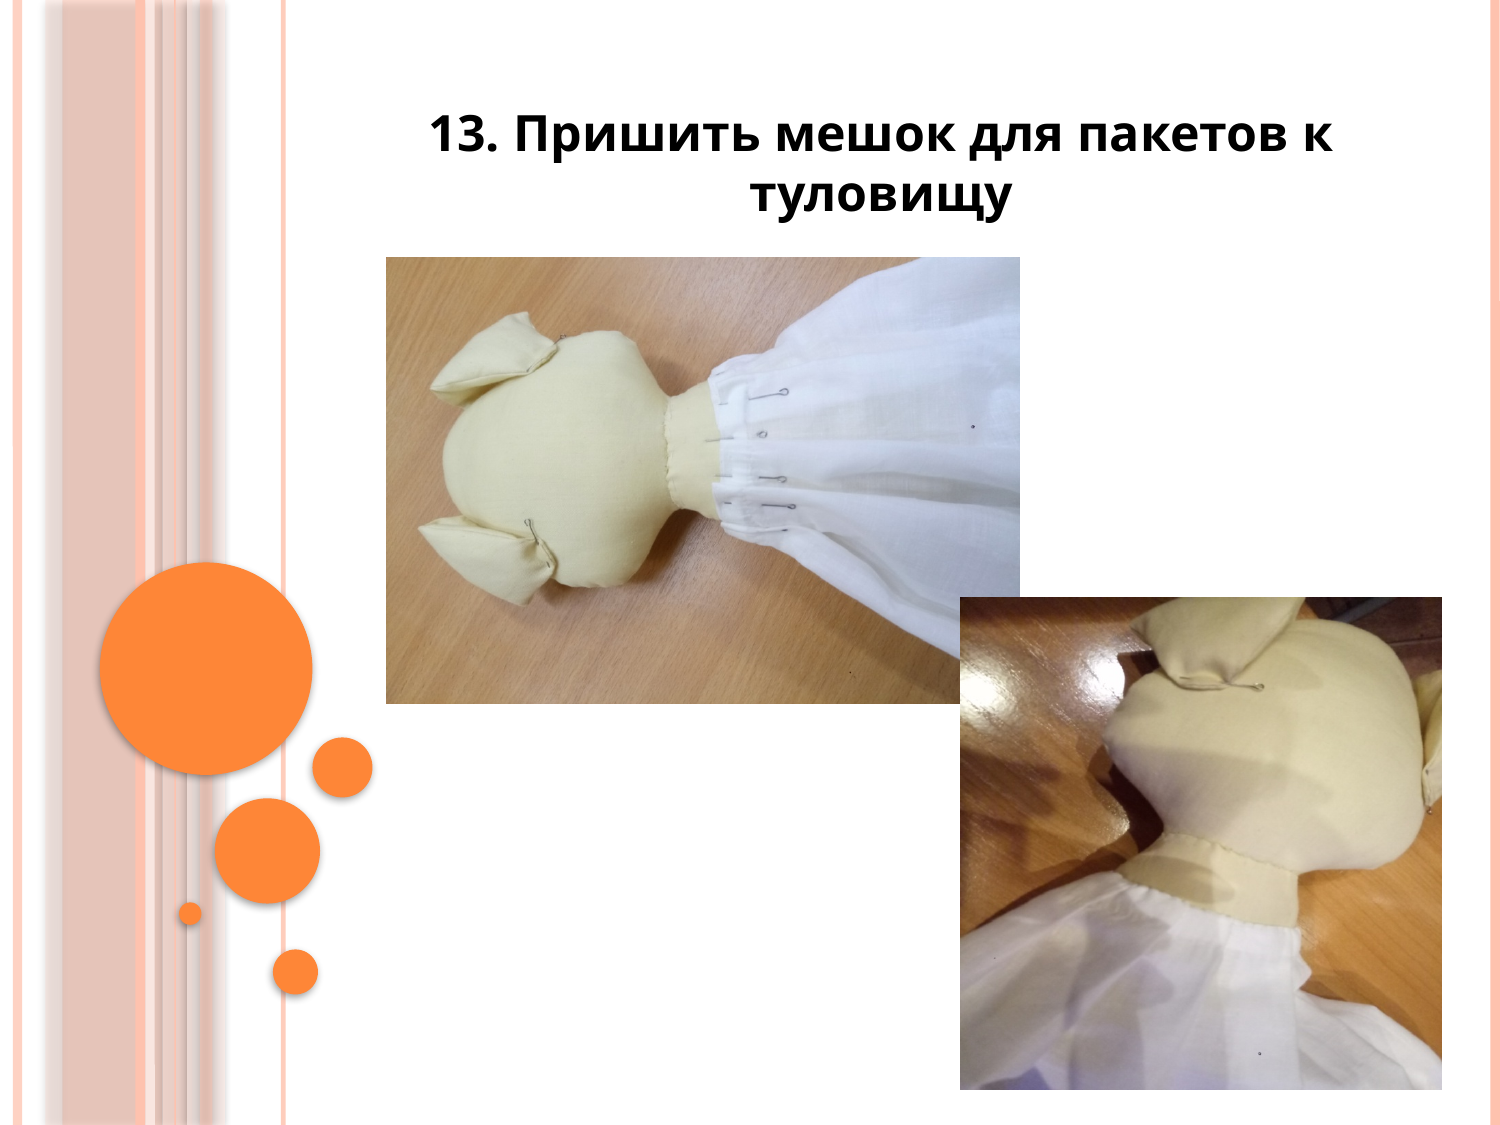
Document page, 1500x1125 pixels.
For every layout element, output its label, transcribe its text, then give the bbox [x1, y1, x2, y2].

subtitle 13. Пришить мешок для пакетов к туловищу [375, 93, 1388, 1046]
picture [386, 257, 1442, 1091]
